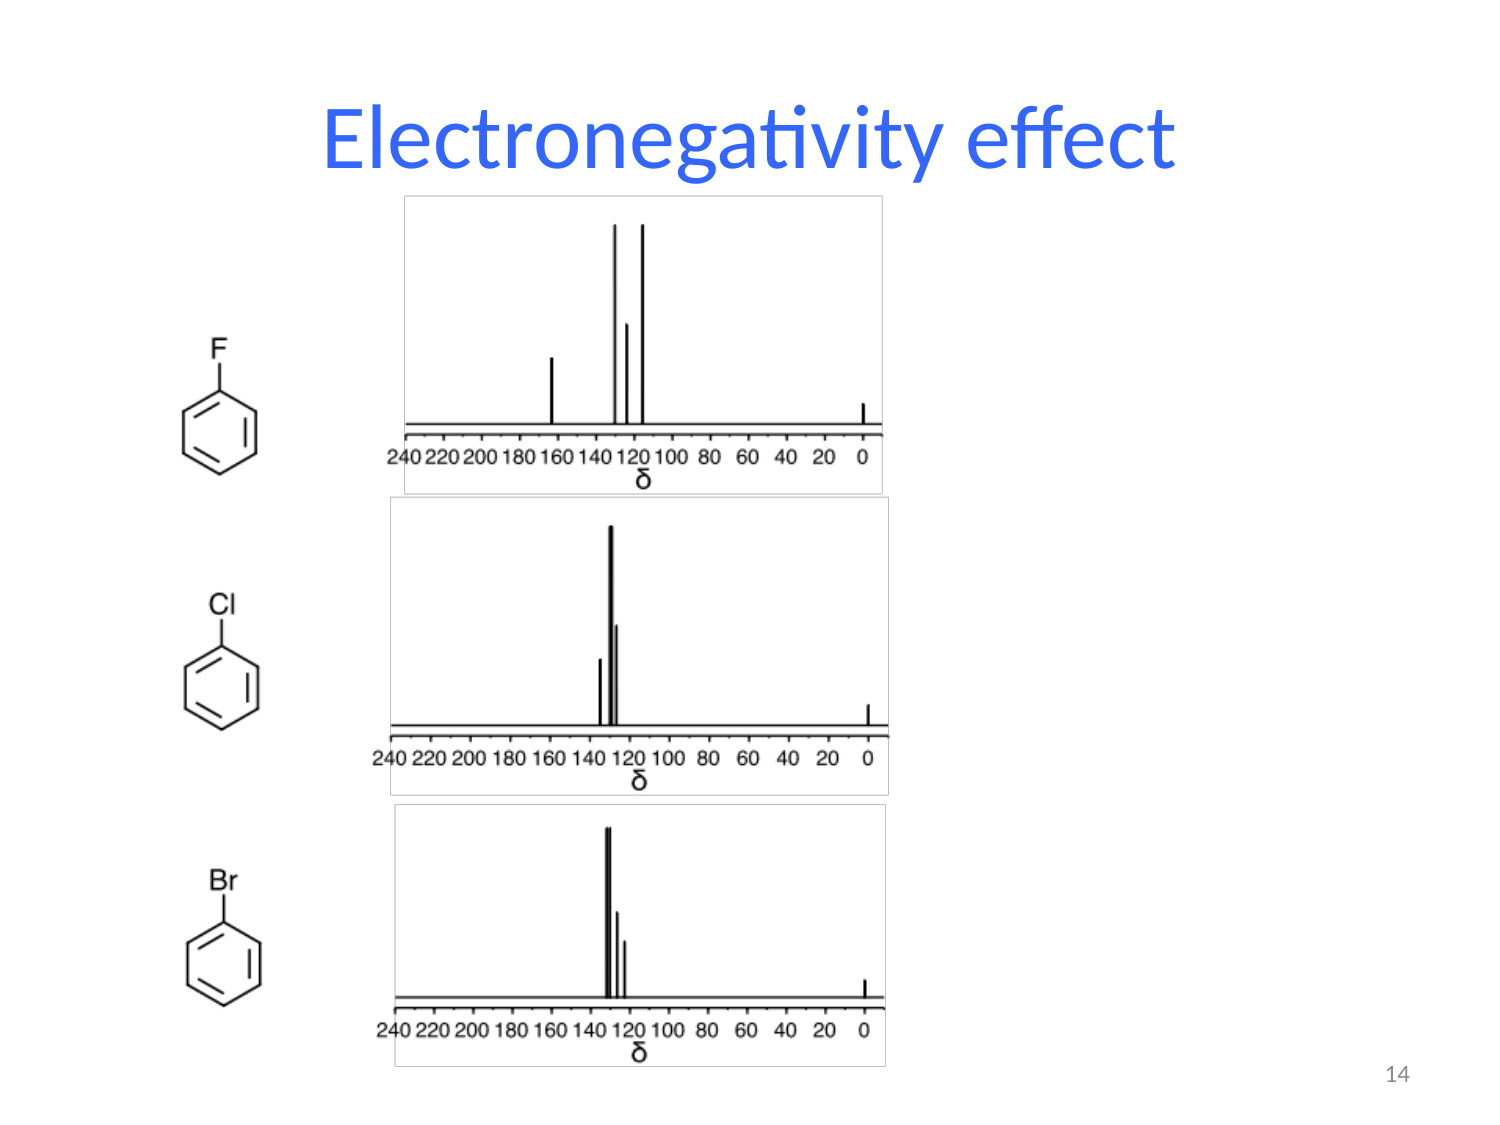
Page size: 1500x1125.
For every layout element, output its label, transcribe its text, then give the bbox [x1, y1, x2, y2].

picture [175, 190, 894, 1070]
title Electronegativity effect [75, 38, 1425, 226]
slide_number 14 [1074, 1042, 1425, 1103]
